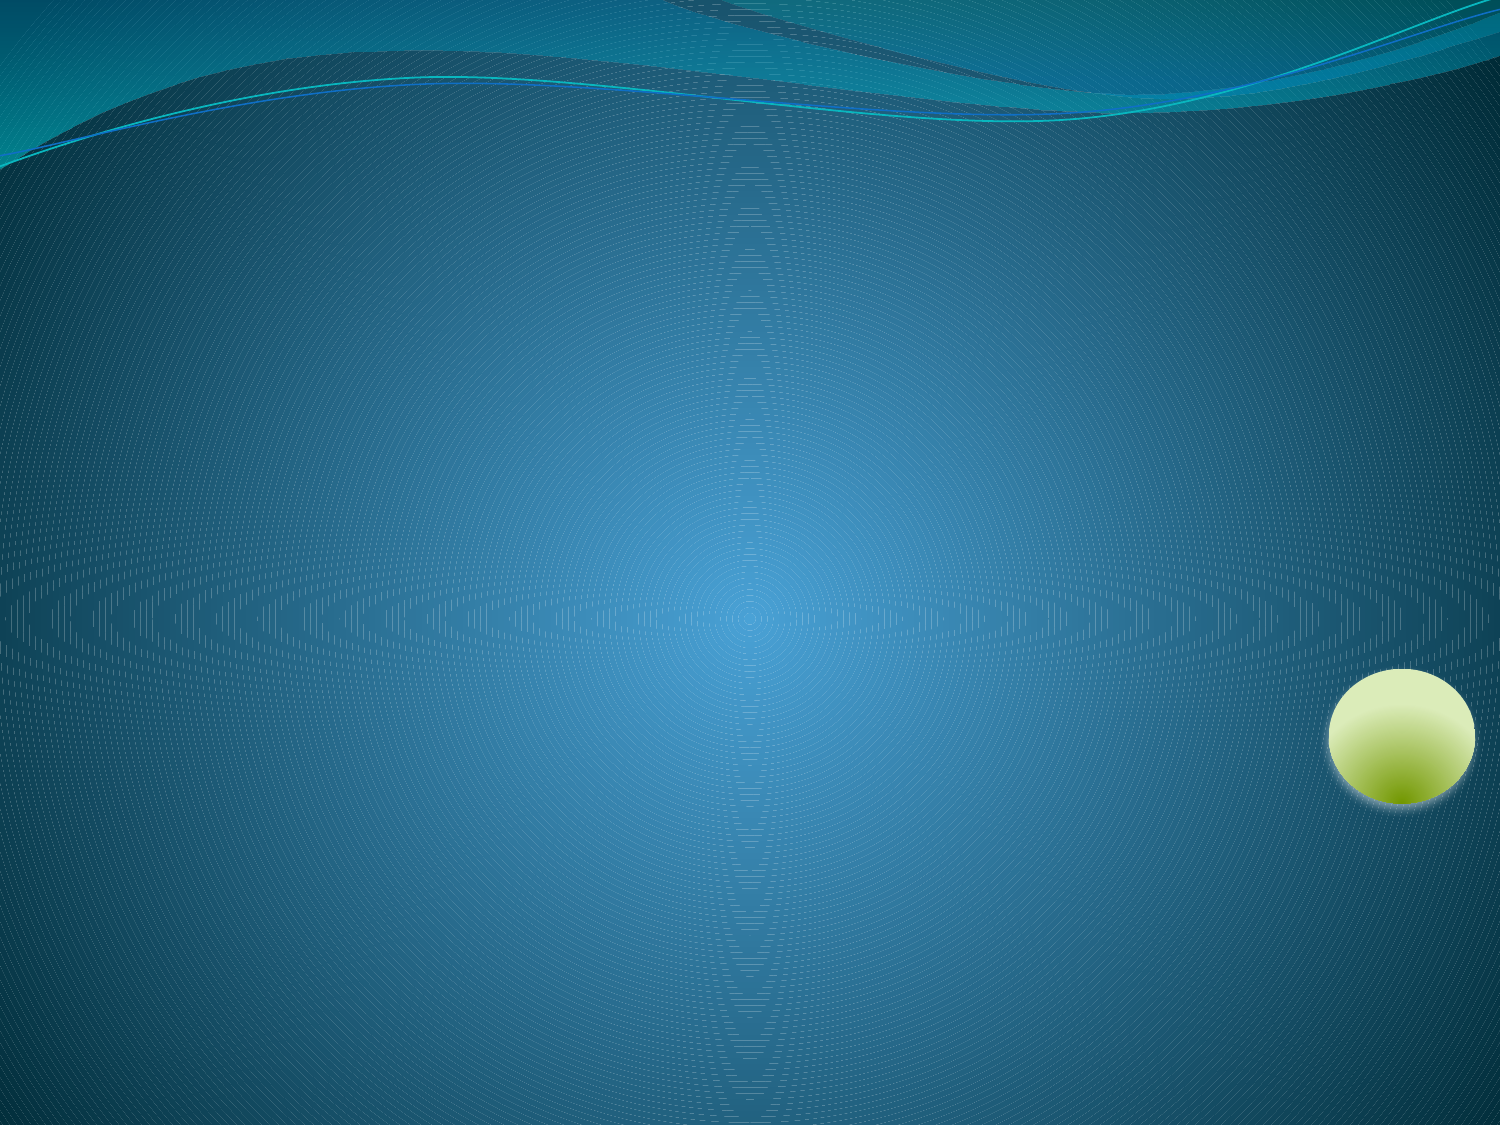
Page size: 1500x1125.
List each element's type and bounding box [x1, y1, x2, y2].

text_box [1328, 668, 1476, 804]
